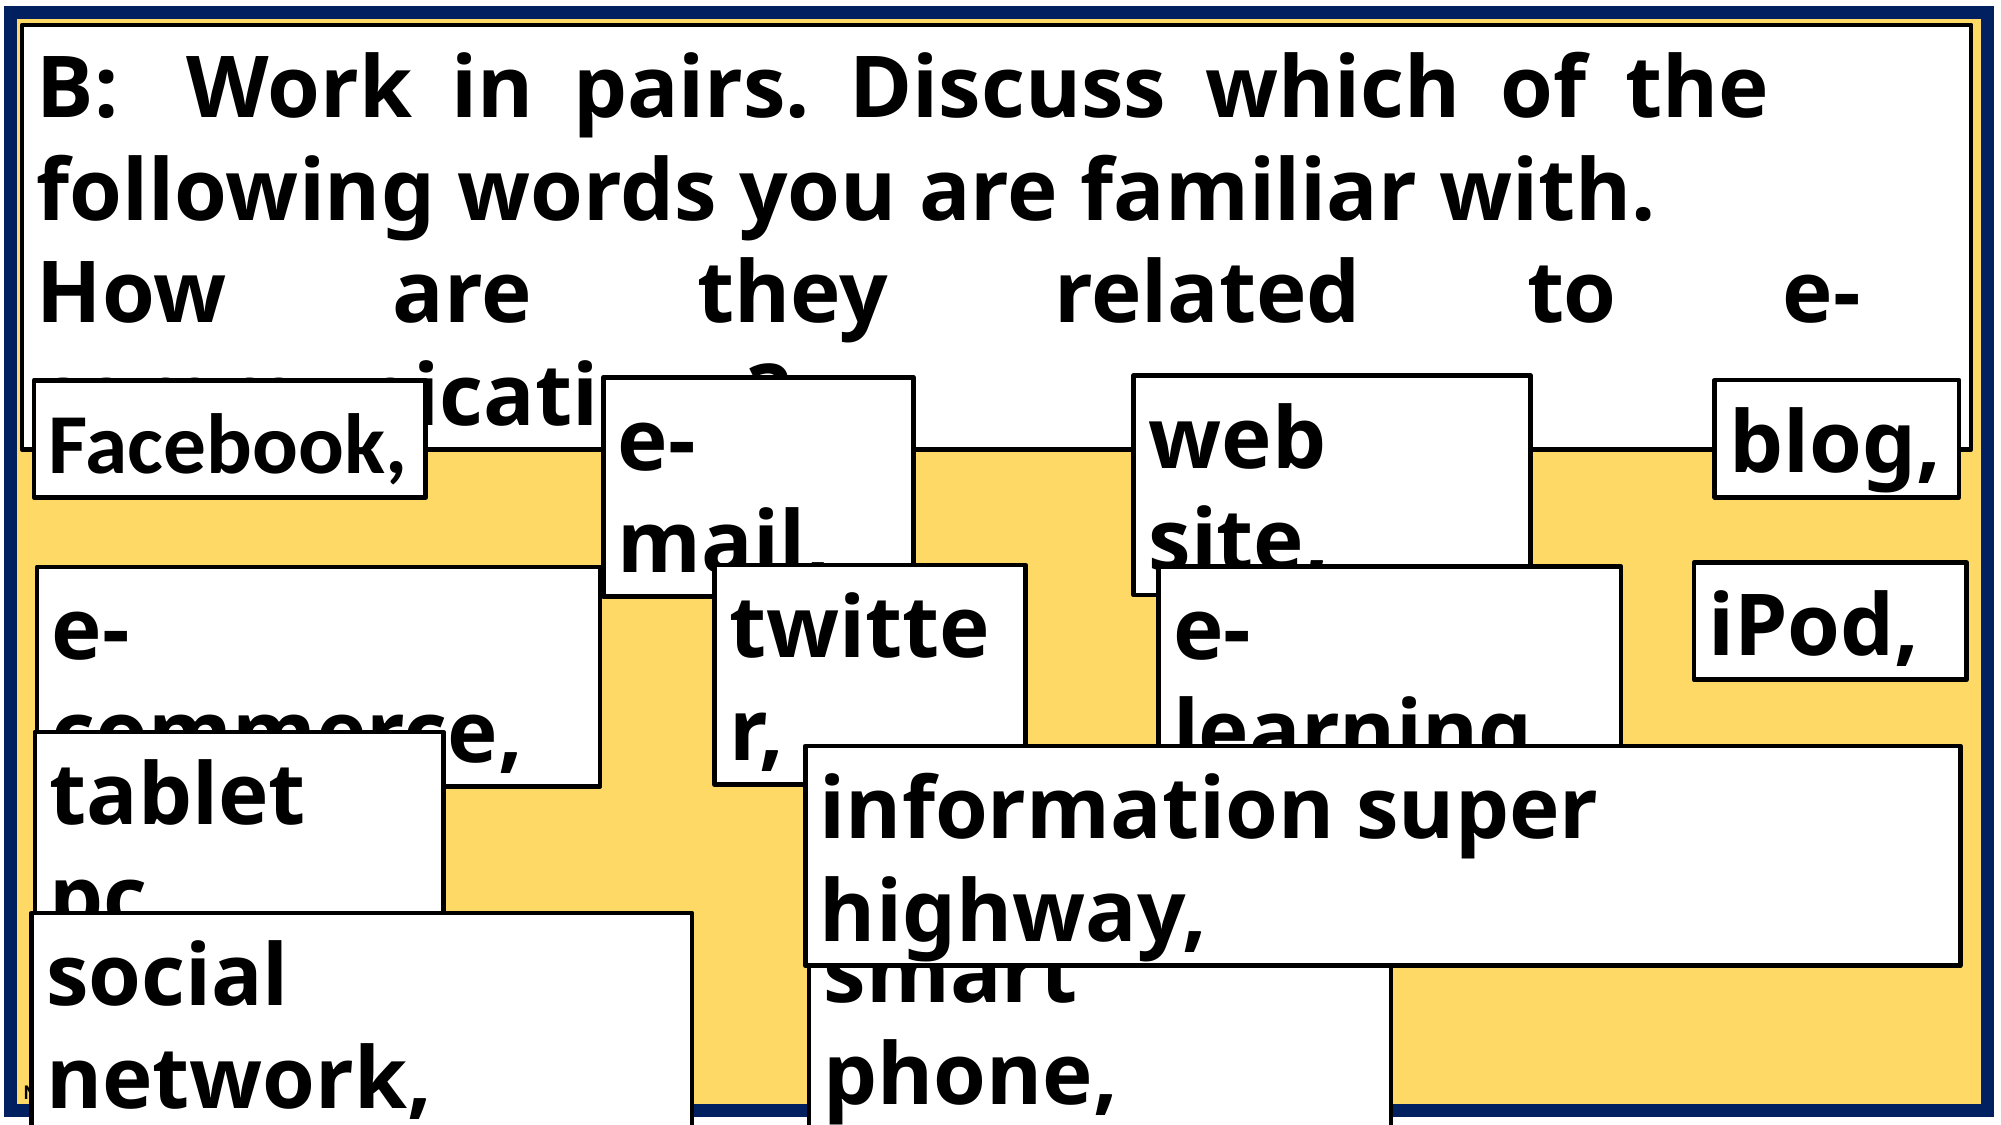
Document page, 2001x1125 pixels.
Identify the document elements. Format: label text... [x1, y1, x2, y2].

text_box Facebook, [33, 380, 426, 498]
text_box blog, [1714, 380, 1959, 498]
text_box e-commerce, [37, 566, 600, 787]
text_box iPod, [1693, 562, 1967, 680]
text_box e-learning, [1158, 566, 1622, 745]
text_box tablet pc, [34, 731, 444, 913]
text_box web site, [1133, 375, 1531, 595]
text_box twitter, [714, 564, 1026, 785]
text_box e-mail, [603, 377, 914, 597]
text_box social network, [31, 913, 693, 1125]
text_box smart phone, [808, 966, 1391, 1125]
text_box B: Work in pairs. Discuss which of the following words you are familiar with. How are they related to e- communications? [22, 24, 1972, 450]
text_box information super highway, [805, 745, 1961, 966]
